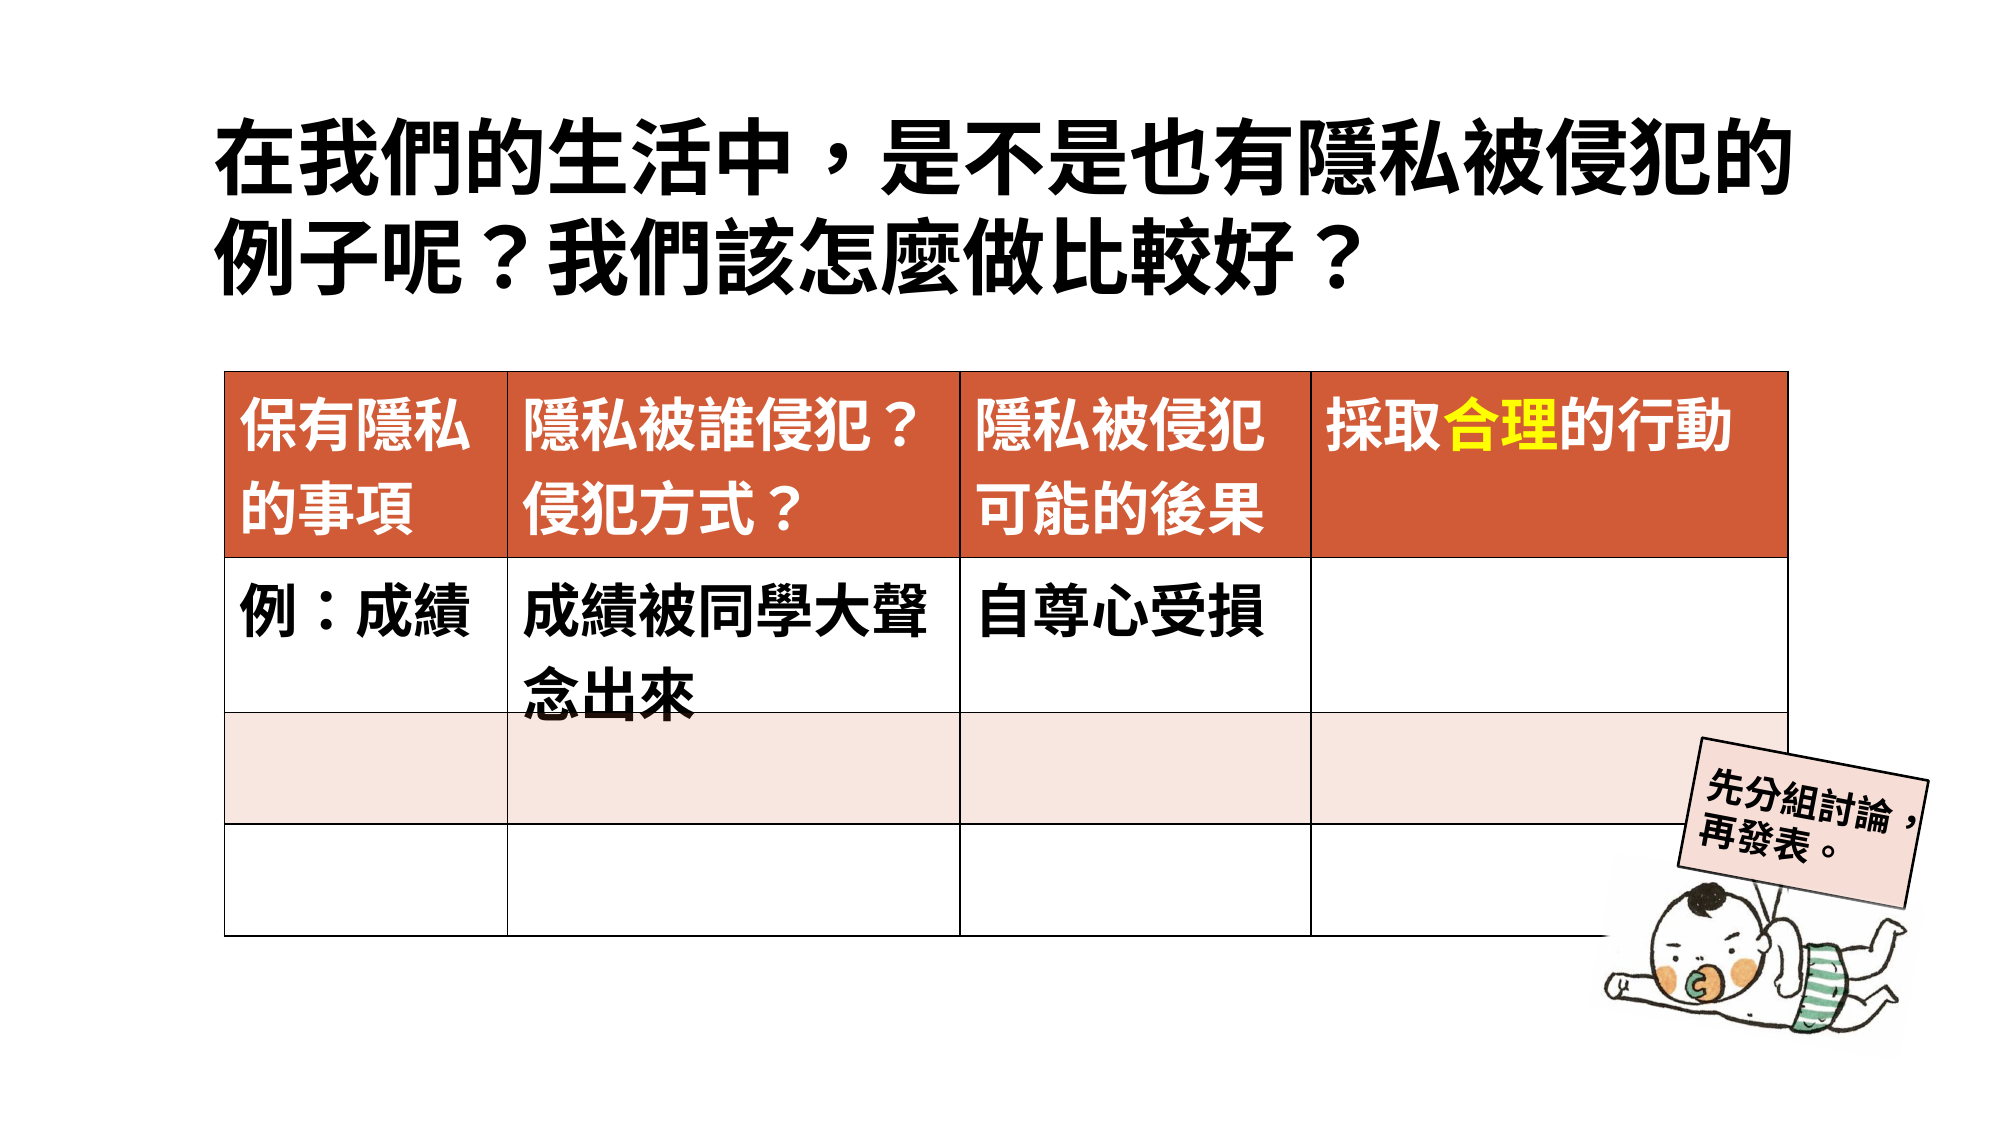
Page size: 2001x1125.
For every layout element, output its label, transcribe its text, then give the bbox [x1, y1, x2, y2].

table_header 隱私被侵犯可能的後果 [961, 372, 1310, 557]
table_cell 自尊心受損 [961, 558, 1310, 712]
table_header 保有隱私的事項 [225, 372, 507, 557]
table_cell [508, 825, 959, 935]
table_cell [961, 713, 1310, 823]
table_cell [225, 713, 507, 823]
table_cell 例：成績 [225, 558, 507, 712]
table_cell [961, 825, 1310, 935]
table_cell [1312, 713, 1787, 823]
picture [1597, 863, 1916, 1049]
table_cell [508, 713, 959, 823]
table_header 隱私被誰侵犯？侵犯方式？ [508, 372, 959, 557]
text_box 在我們的生活中，是不是也有隱私被侵犯的例子呢？我們該怎麼做比較好？ [198, 97, 1843, 313]
text_box 先分組討論，再發表。 [1676, 736, 1930, 876]
table_header 採取合理的行動 [1312, 372, 1787, 557]
table_cell [225, 825, 507, 935]
table_cell [1312, 558, 1787, 712]
table_cell 成績被同學大聲念出來 [508, 558, 959, 712]
table_cell [1312, 825, 1684, 935]
